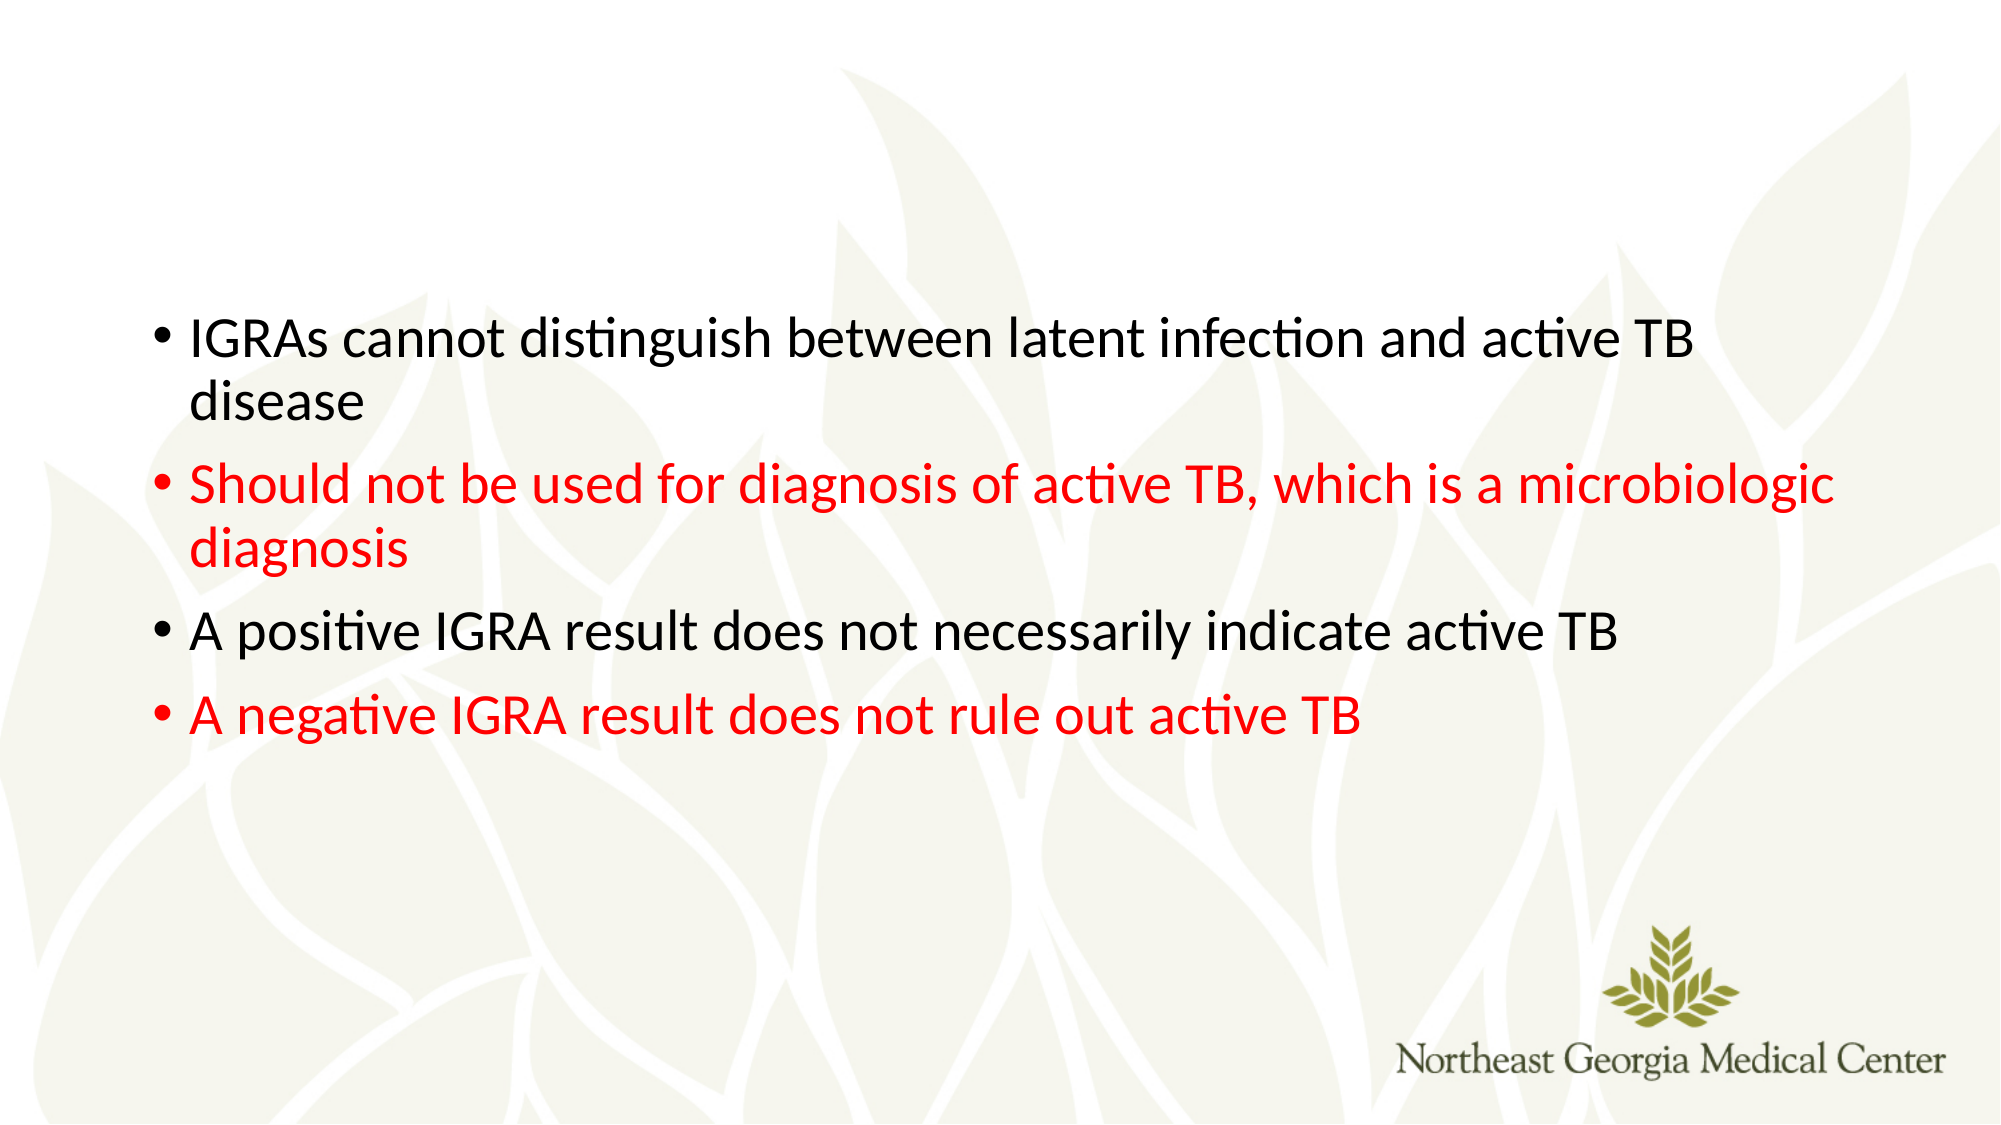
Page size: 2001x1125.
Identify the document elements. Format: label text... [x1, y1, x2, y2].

list IGRAs cannot distinguish between latent infection and active TB disease Should not be used for diagnosis of active TB, which is a microbiologic diagnosis A positive IGRA result does not necessarily indicate active TB A negative IGRA result does not rule out active TB [137, 299, 1863, 1014]
picture [0, 0, 2001, 1124]
